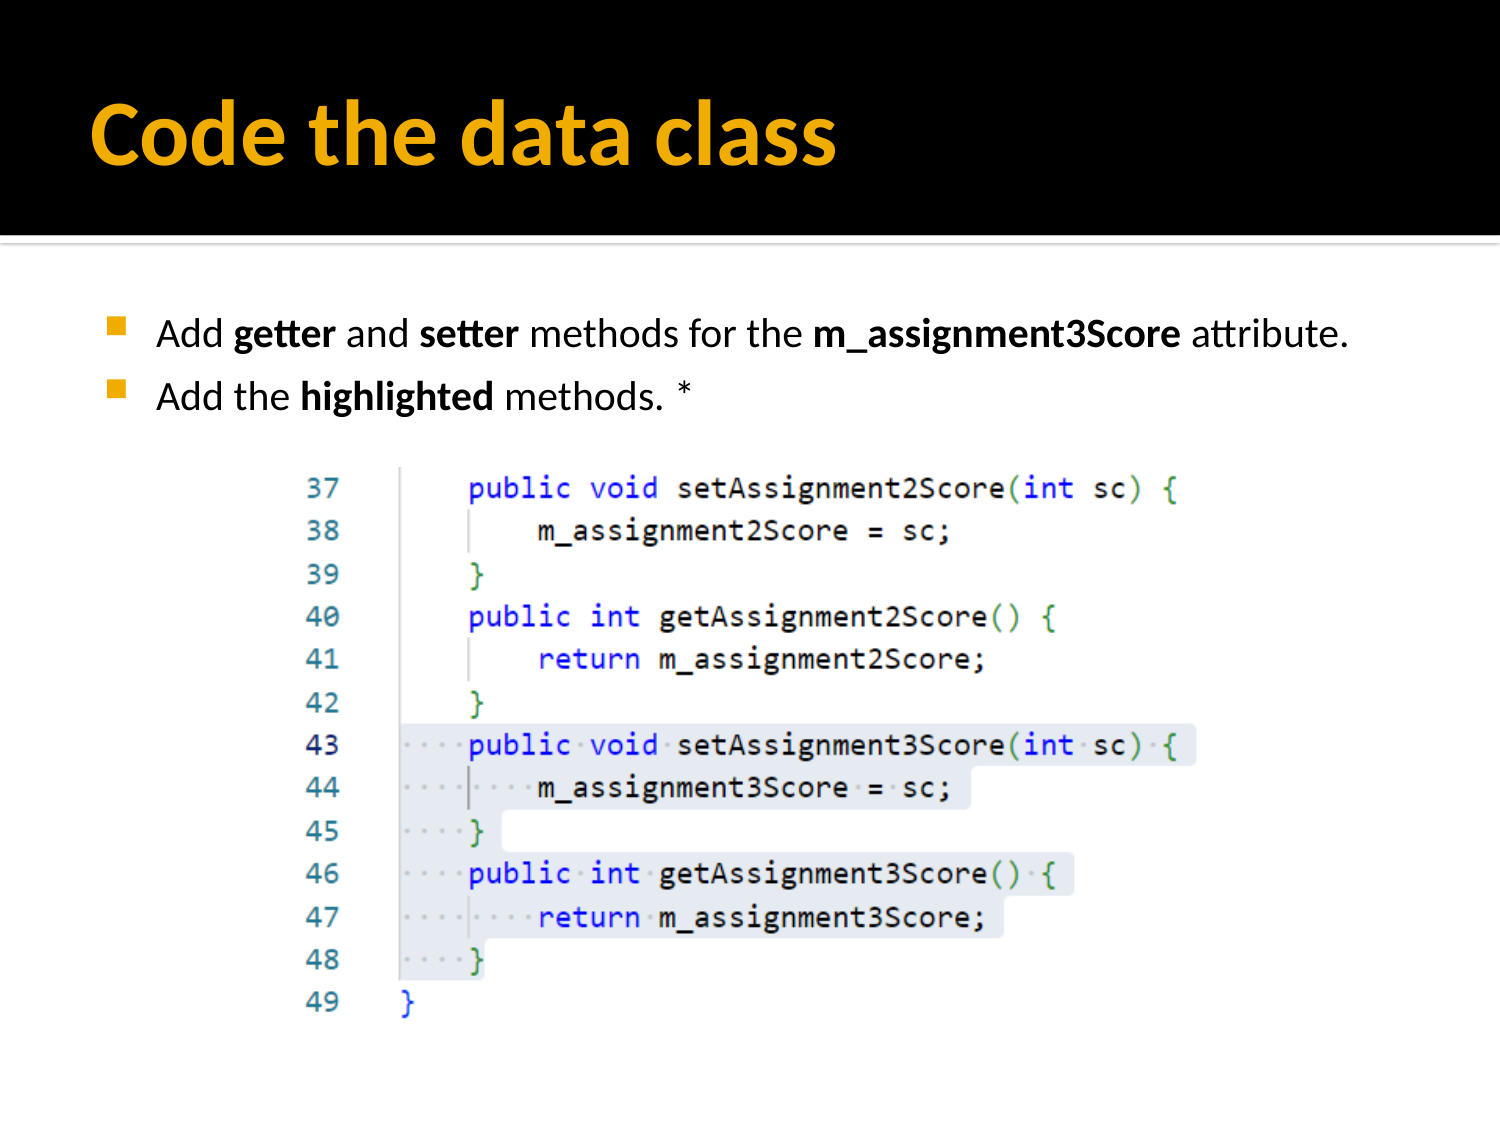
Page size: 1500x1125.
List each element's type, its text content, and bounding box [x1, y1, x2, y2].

list Add getter and setter methods for the m_assignment3Score attribute. Add the highlighted methods. * [75, 291, 1425, 1050]
title Code the data class [75, 25, 1425, 231]
picture [294, 467, 1206, 1023]
